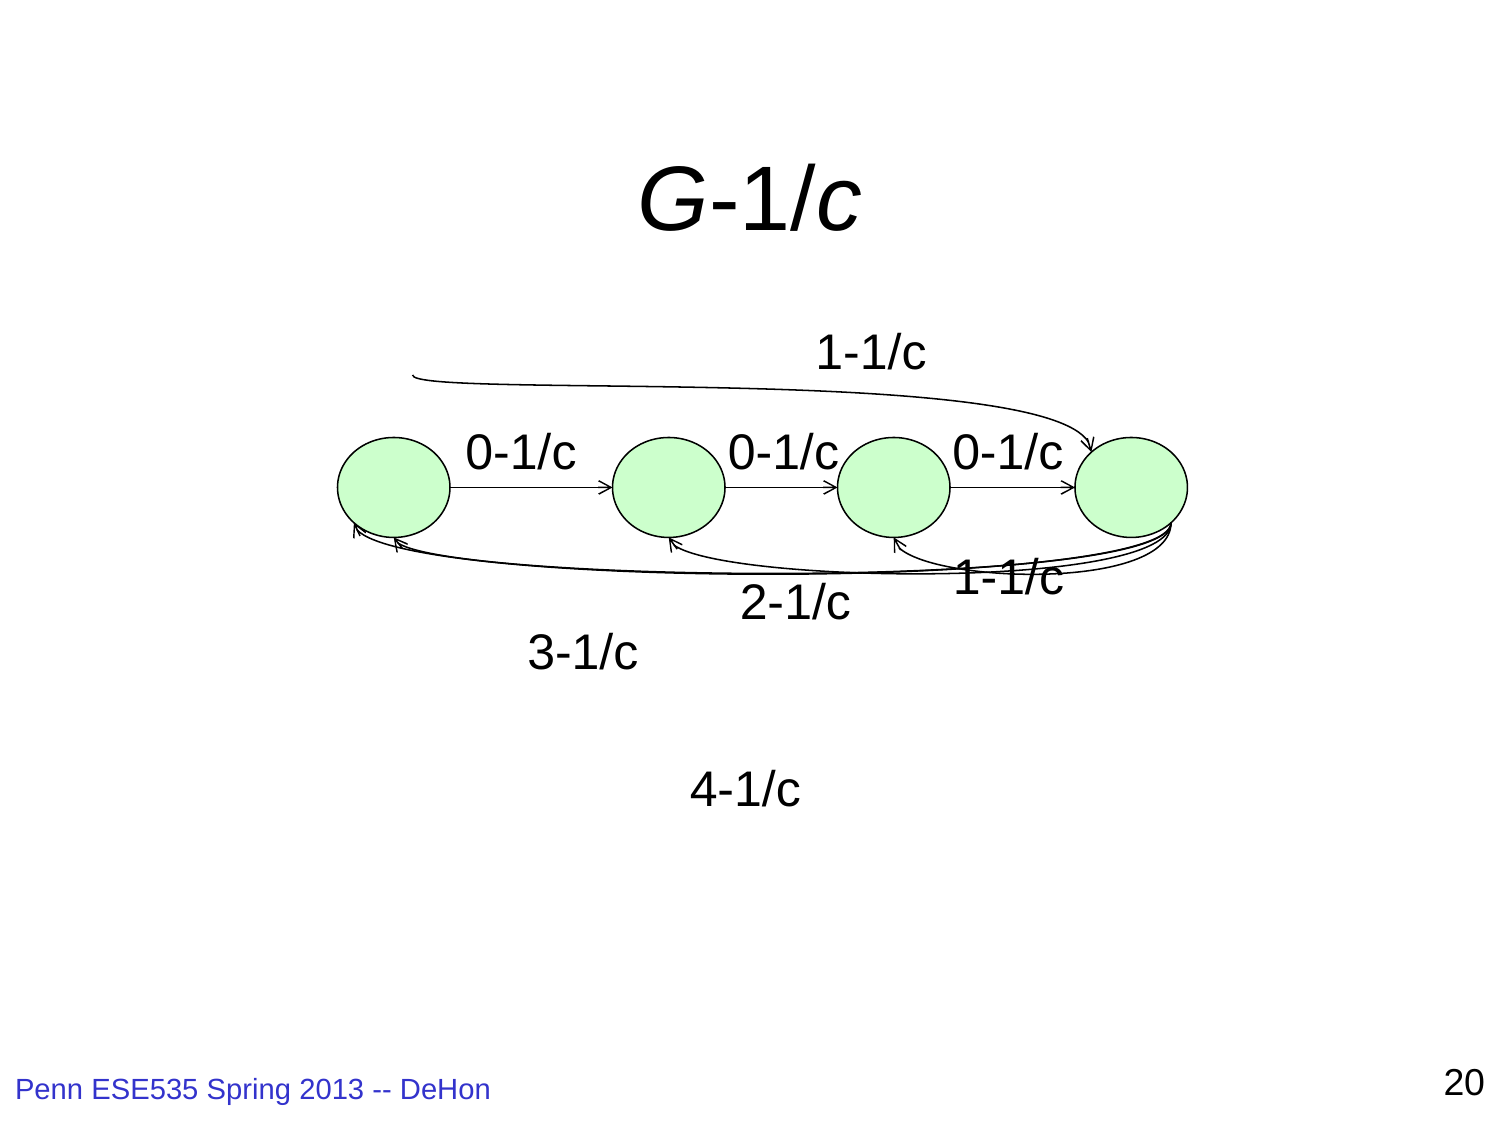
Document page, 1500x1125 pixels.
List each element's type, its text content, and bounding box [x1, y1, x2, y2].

title G-1/c [112, 99, 1388, 288]
slide_number Penn ESE535 Spring 2013 -- DeHon [0, 1062, 576, 1125]
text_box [337, 312, 1188, 826]
slide_number 20 [1187, 1049, 1500, 1125]
